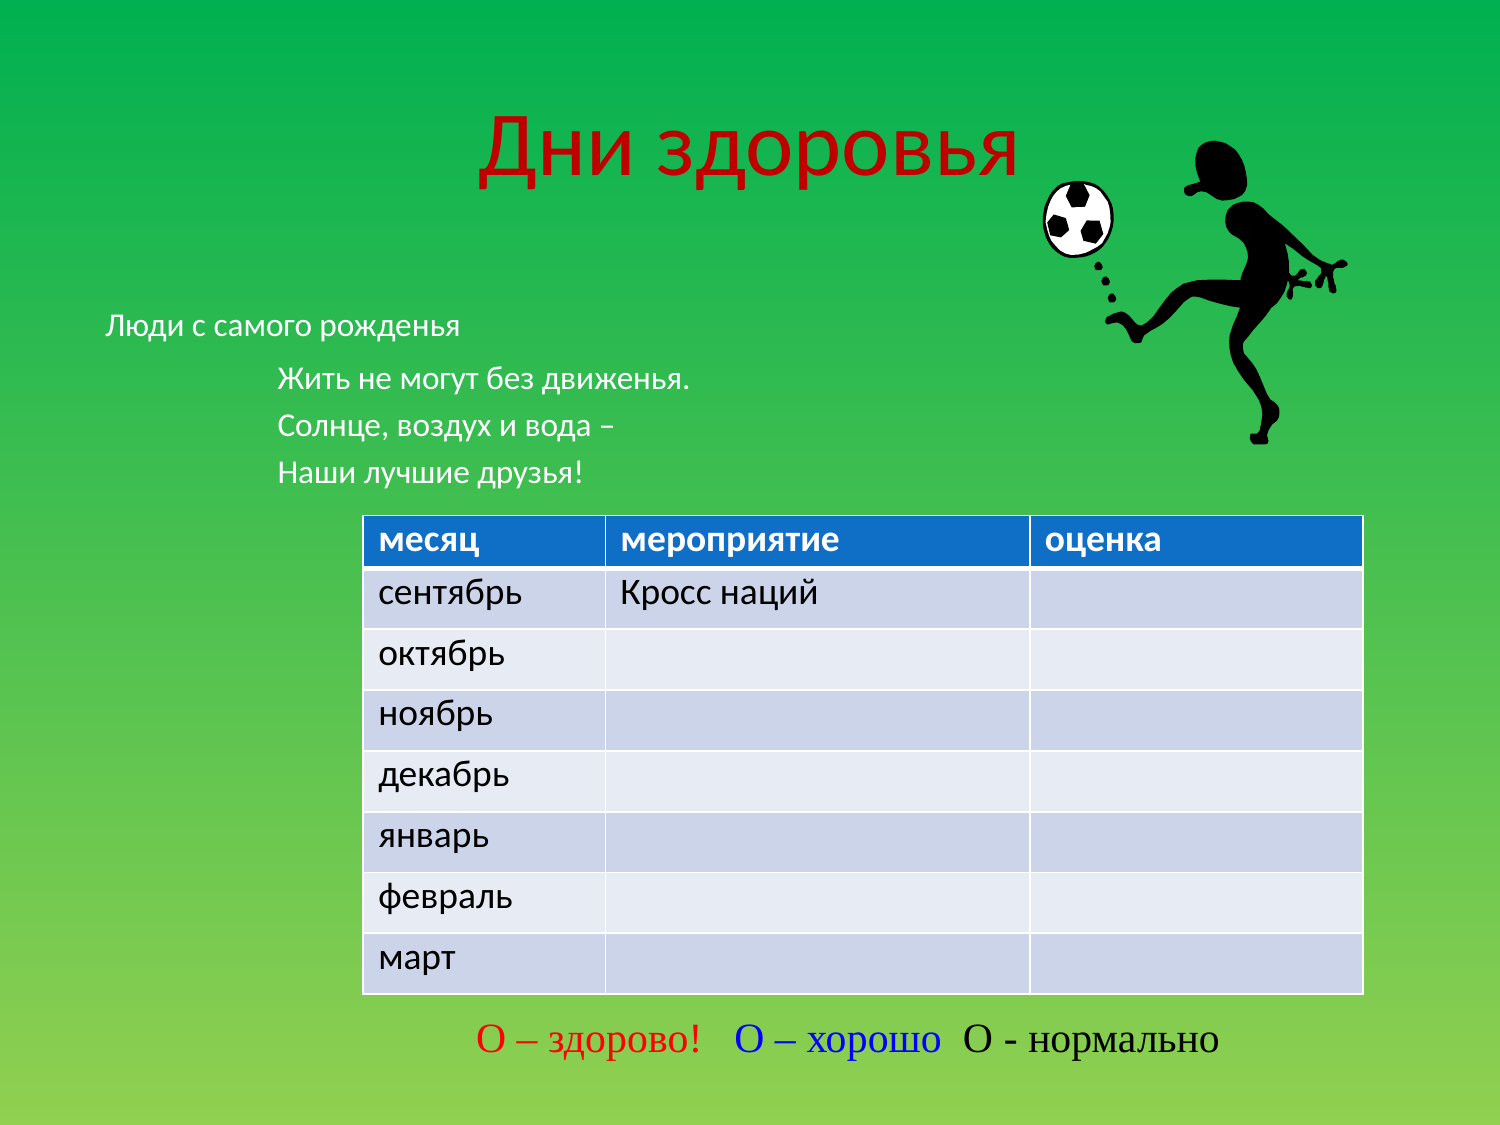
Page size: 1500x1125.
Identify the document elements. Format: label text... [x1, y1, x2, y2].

table_cell [1031, 813, 1362, 872]
table_cell [606, 873, 1029, 932]
table_cell январь [364, 813, 605, 872]
table_header месяц [364, 516, 605, 566]
table_cell [606, 752, 1029, 811]
table_cell Кросс наций [606, 571, 1029, 628]
table_cell [606, 630, 1029, 689]
table_cell ноябрь [364, 691, 605, 750]
table_header оценка [1031, 516, 1362, 566]
table_cell [1031, 630, 1362, 689]
table_cell [1031, 873, 1362, 932]
table_header мероприятие [606, 516, 1029, 566]
list Люди с самого рожденья Жить не могут без движенья. Солнце, воздух и вода – Наши лучшие друзья! [75, 262, 1425, 1005]
table_cell [1031, 752, 1362, 811]
title Дни здоровья [75, 45, 1425, 233]
table_cell [1031, 571, 1362, 628]
table_cell сентябрь [364, 571, 605, 628]
table_cell [606, 934, 1029, 993]
table_cell декабрь [364, 752, 605, 811]
table_cell февраль [364, 873, 605, 932]
table_cell март [364, 934, 605, 993]
picture [1042, 140, 1348, 445]
table_cell [1031, 934, 1362, 993]
table_cell [1031, 691, 1362, 750]
table_cell [606, 813, 1029, 872]
table_cell октябрь [364, 630, 605, 689]
table_cell [606, 691, 1029, 750]
table_header Ο – здорово! Ο – хорошо Ο - нормально [258, 1008, 1281, 1090]
